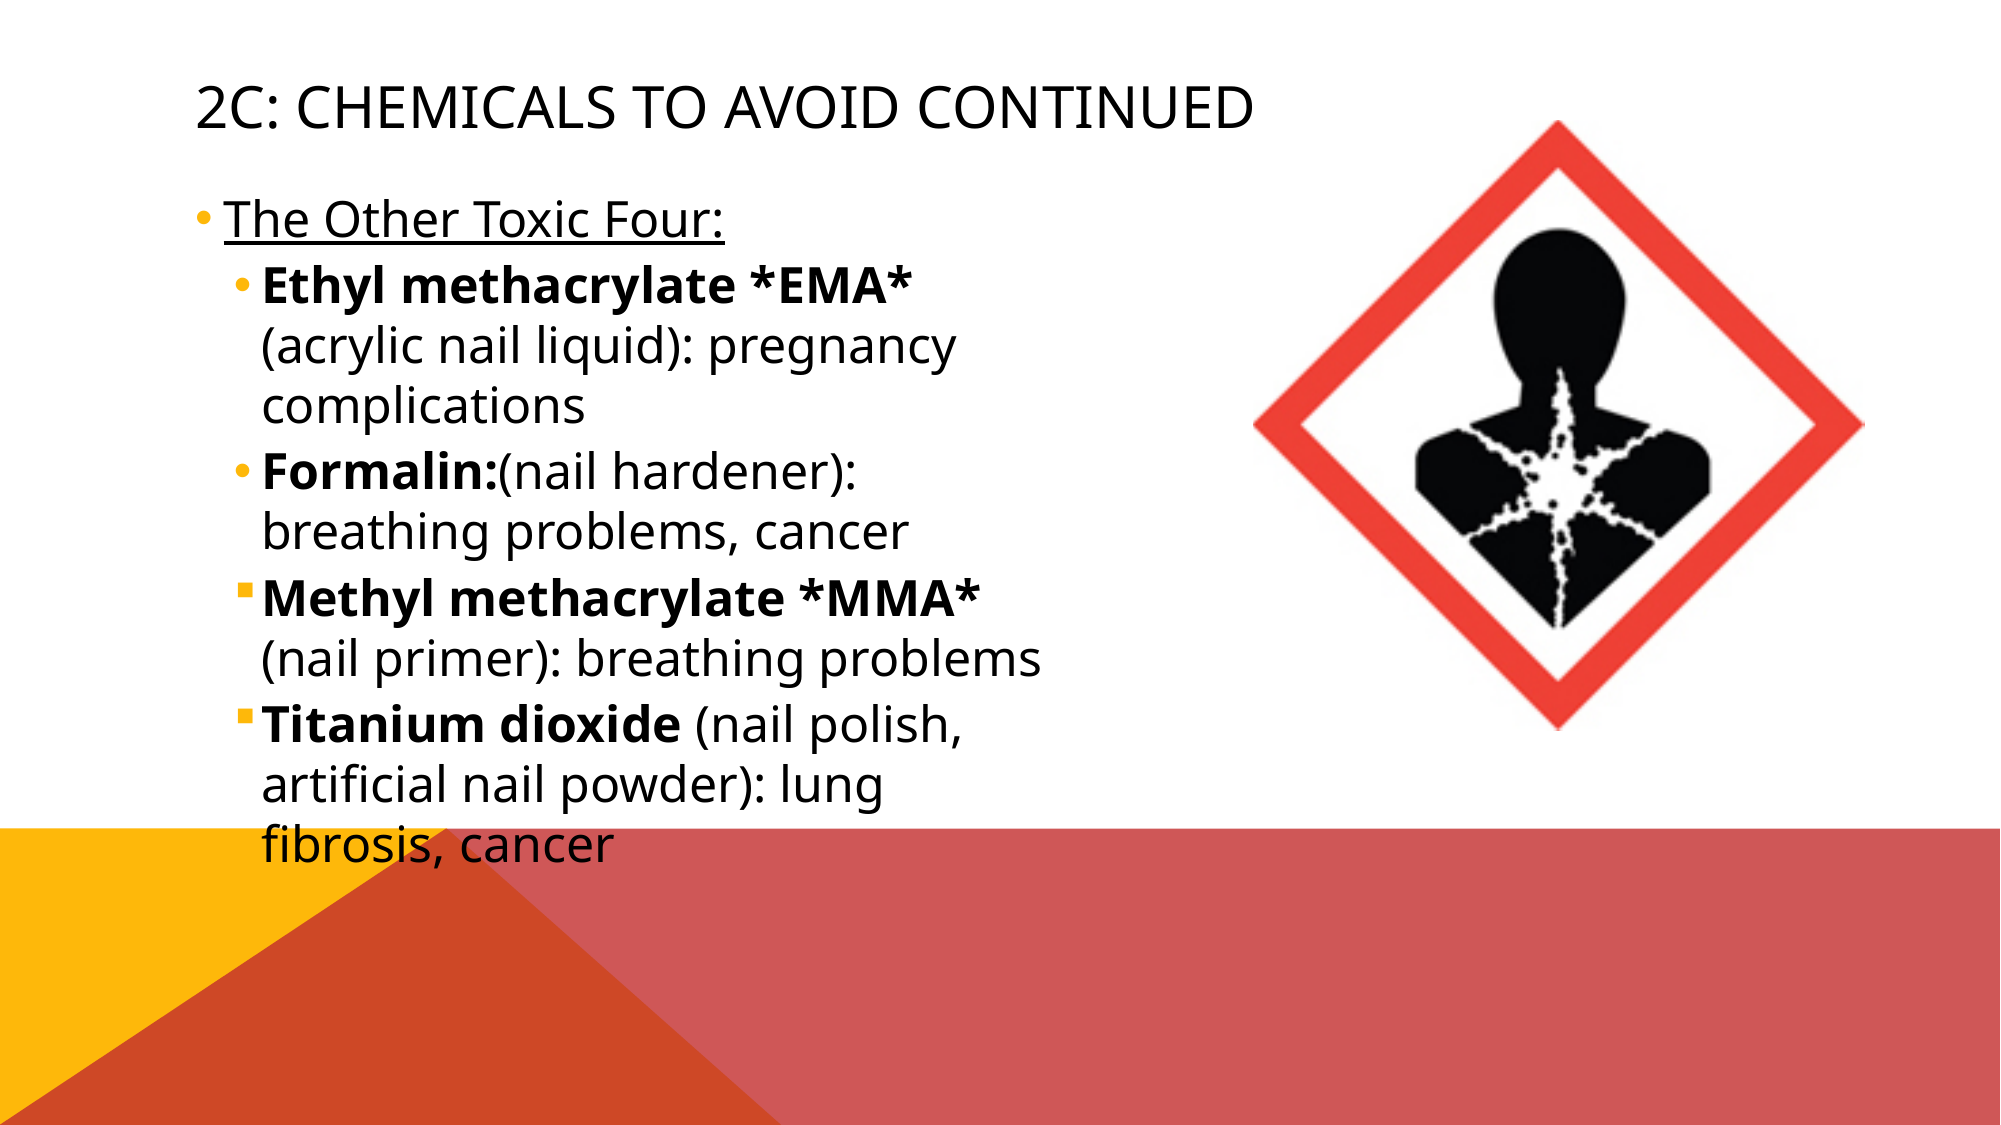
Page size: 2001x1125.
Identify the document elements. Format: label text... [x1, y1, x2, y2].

title 2C: Chemicals to avoid continued [180, 60, 1825, 150]
list The Other Toxic Four: Ethyl methacrylate *EMA* (acrylic nail liquid): pregnancy complications Formalin:(nail hardener): breathing problems, cancer Methyl methacrylate *MMA* (nail primer): breathing problems Titanium dioxide (nail polish, artificial nail powder): lung fibrosis, cancer [180, 179, 1087, 789]
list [1253, 120, 1865, 732]
